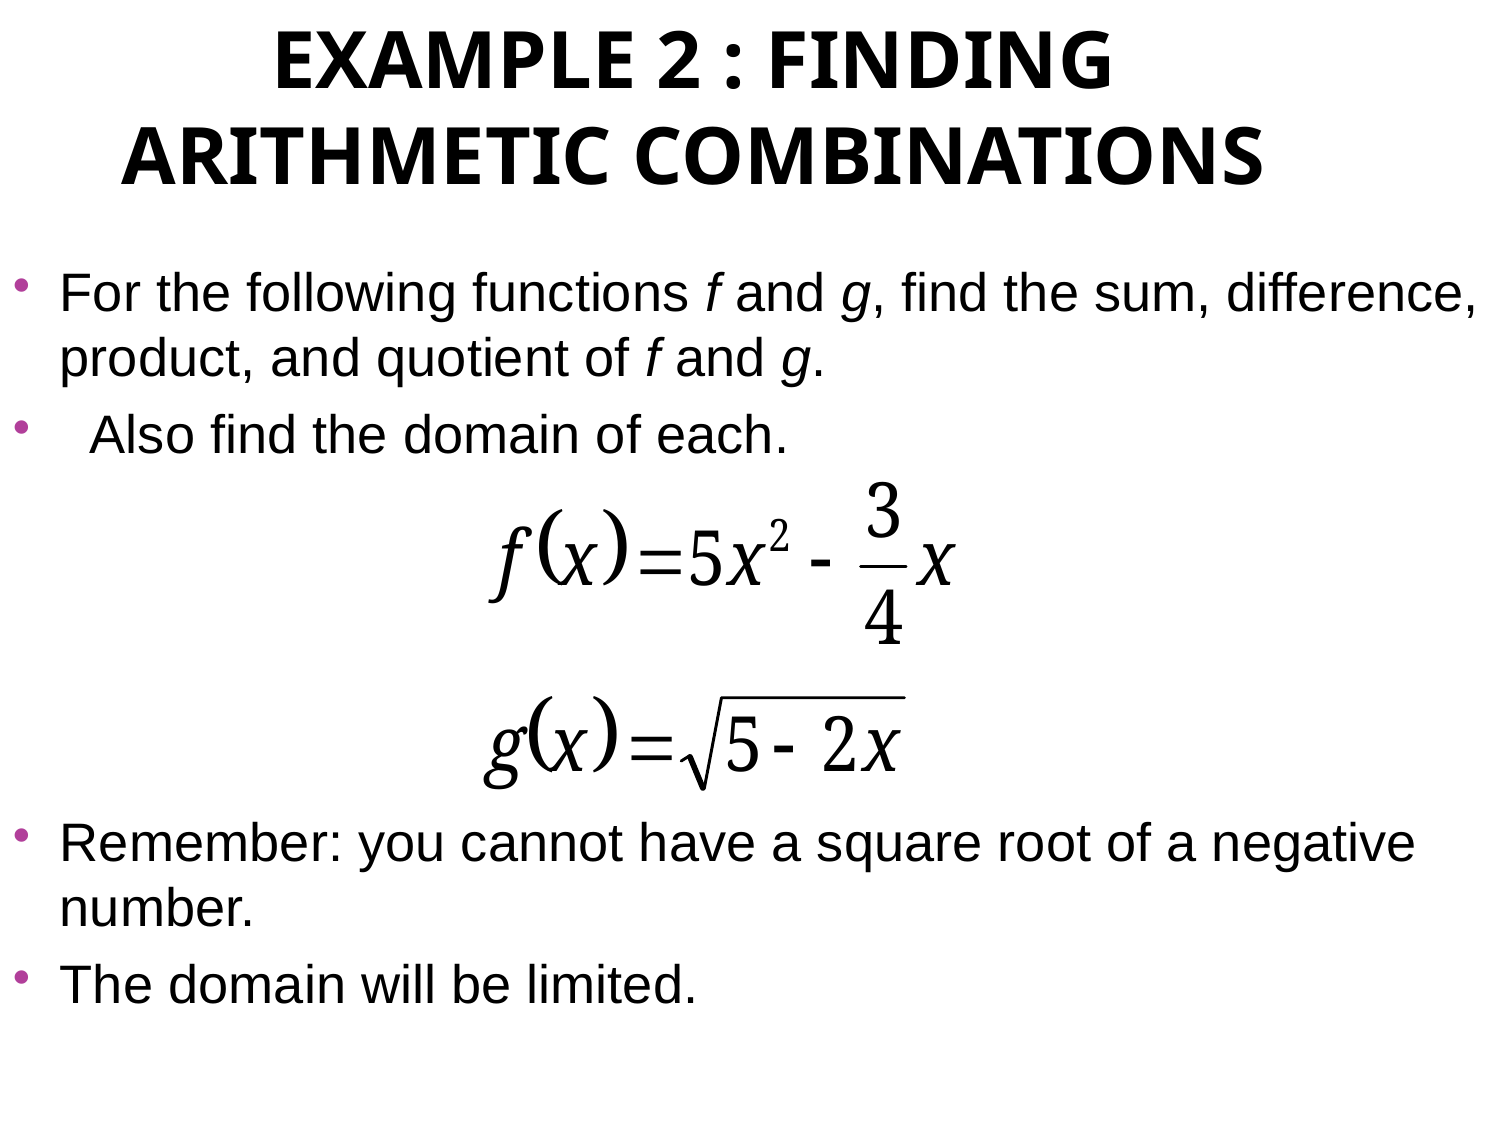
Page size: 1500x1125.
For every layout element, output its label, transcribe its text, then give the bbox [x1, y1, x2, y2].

title Example 2 : Finding Arithmetic Combinations [75, 0, 1313, 200]
list For the following functions f and g, find the sum, difference, product, and quotient of f and g. Also find the domain of each. Remember: you cannot have a square root of a negative number. The domain will be limited. [0, 249, 1500, 1125]
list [474, 462, 969, 807]
